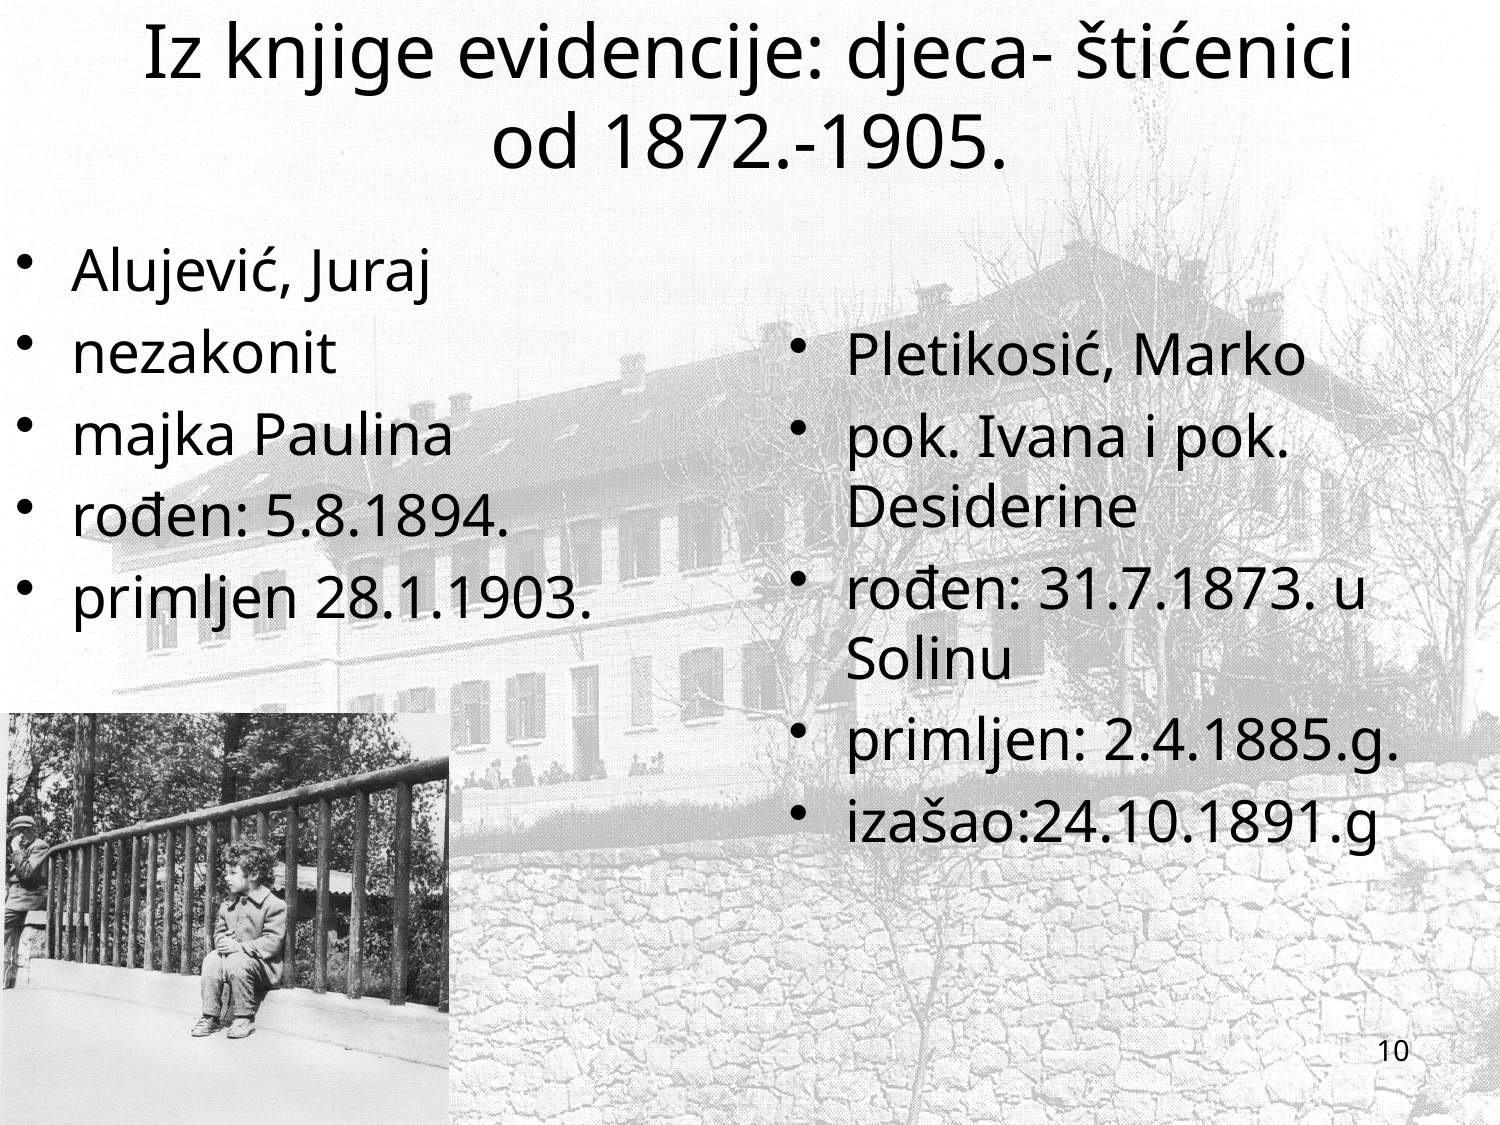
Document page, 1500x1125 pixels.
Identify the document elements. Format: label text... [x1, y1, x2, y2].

picture [0, 713, 450, 1125]
title Iz knjige evidencije: djeca- štićenici od 1872.-1905. [74, 0, 1426, 188]
list Pletikosić, Marko pok. Ivana i pok. Desiderine rođen: 31.7.1873. u Solinu primljen: 2.4.1885.g. izašao:24.10.1891.g [772, 308, 1467, 907]
slide_number 10 [1074, 1024, 1426, 1103]
list Alujević, Juraj nezakonit majka Paulina rođen: 5.8.1894. primljen 28.1.1903. [0, 224, 752, 671]
